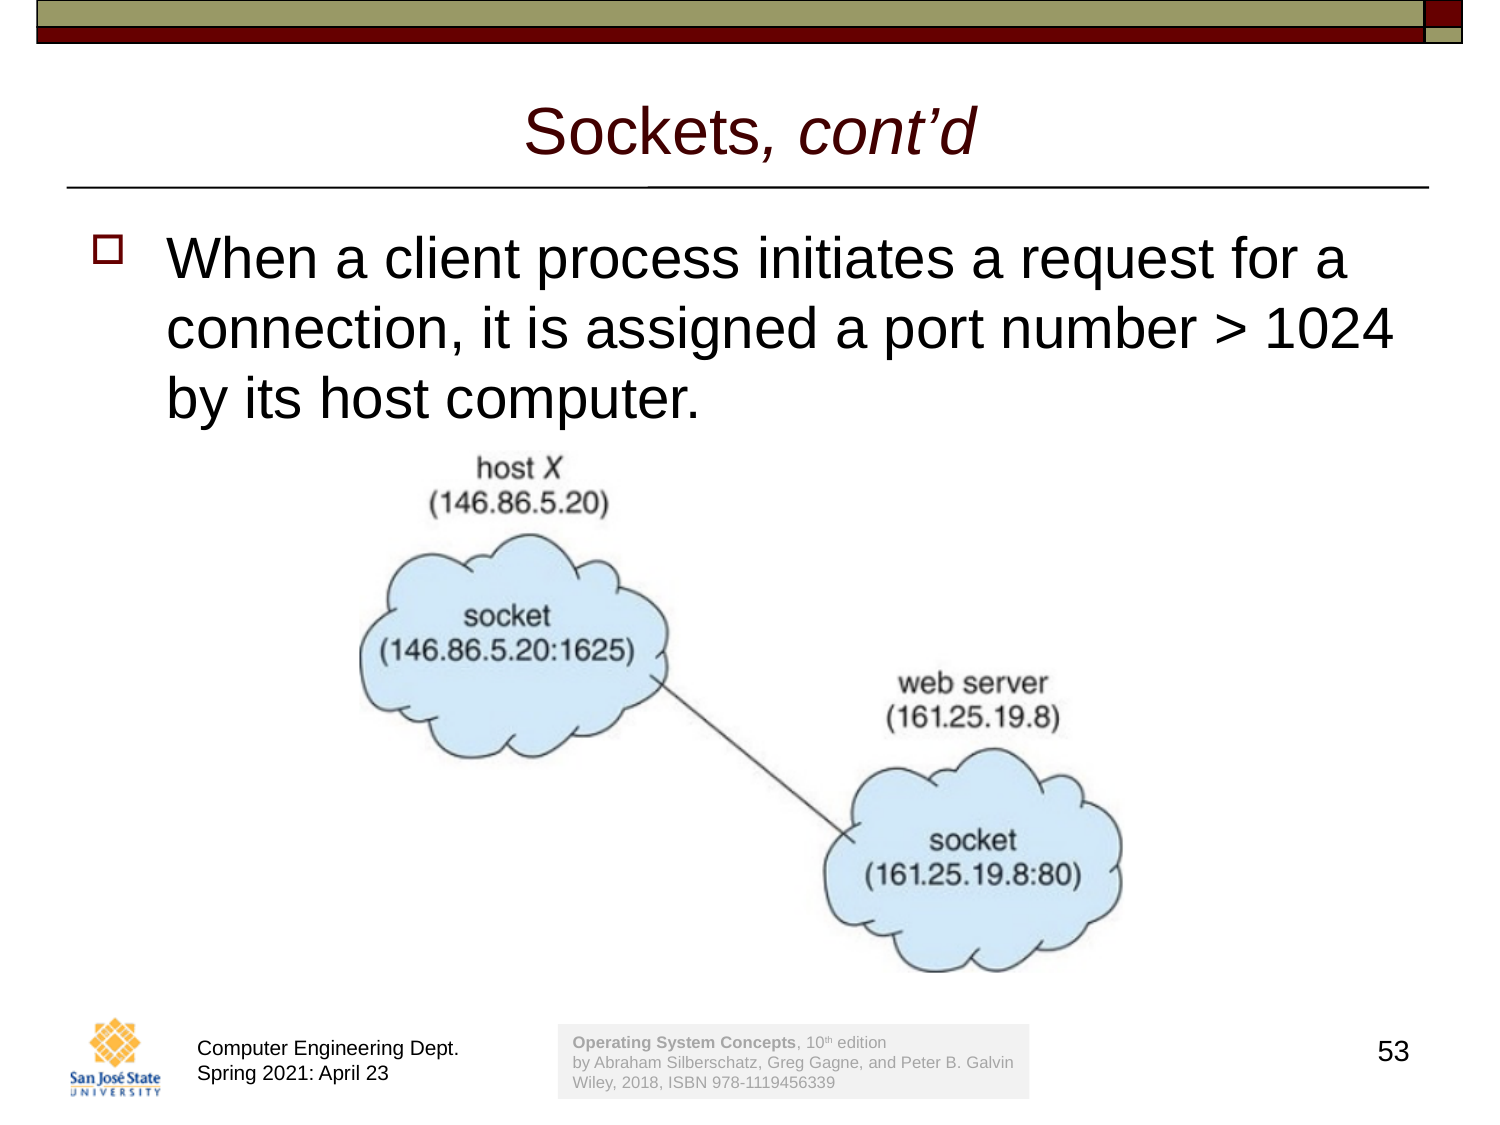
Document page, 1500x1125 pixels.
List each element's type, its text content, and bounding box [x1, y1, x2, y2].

slide_number 53 [1305, 1025, 1425, 1100]
text_box Operating System Concepts, 10th edition by Abraham Silberschatz, Greg Gagne, and Peter B. Galvin Wiley, 2018, ISBN 978-1119456339 [557, 1024, 1030, 1099]
list When a client process initiates a request for a connection, it is assigned a port number > 1024 by its host computer. [75, 212, 1425, 1006]
title Sockets, cont’d [75, 67, 1425, 175]
picture [60, 1012, 166, 1112]
picture [351, 442, 1149, 983]
